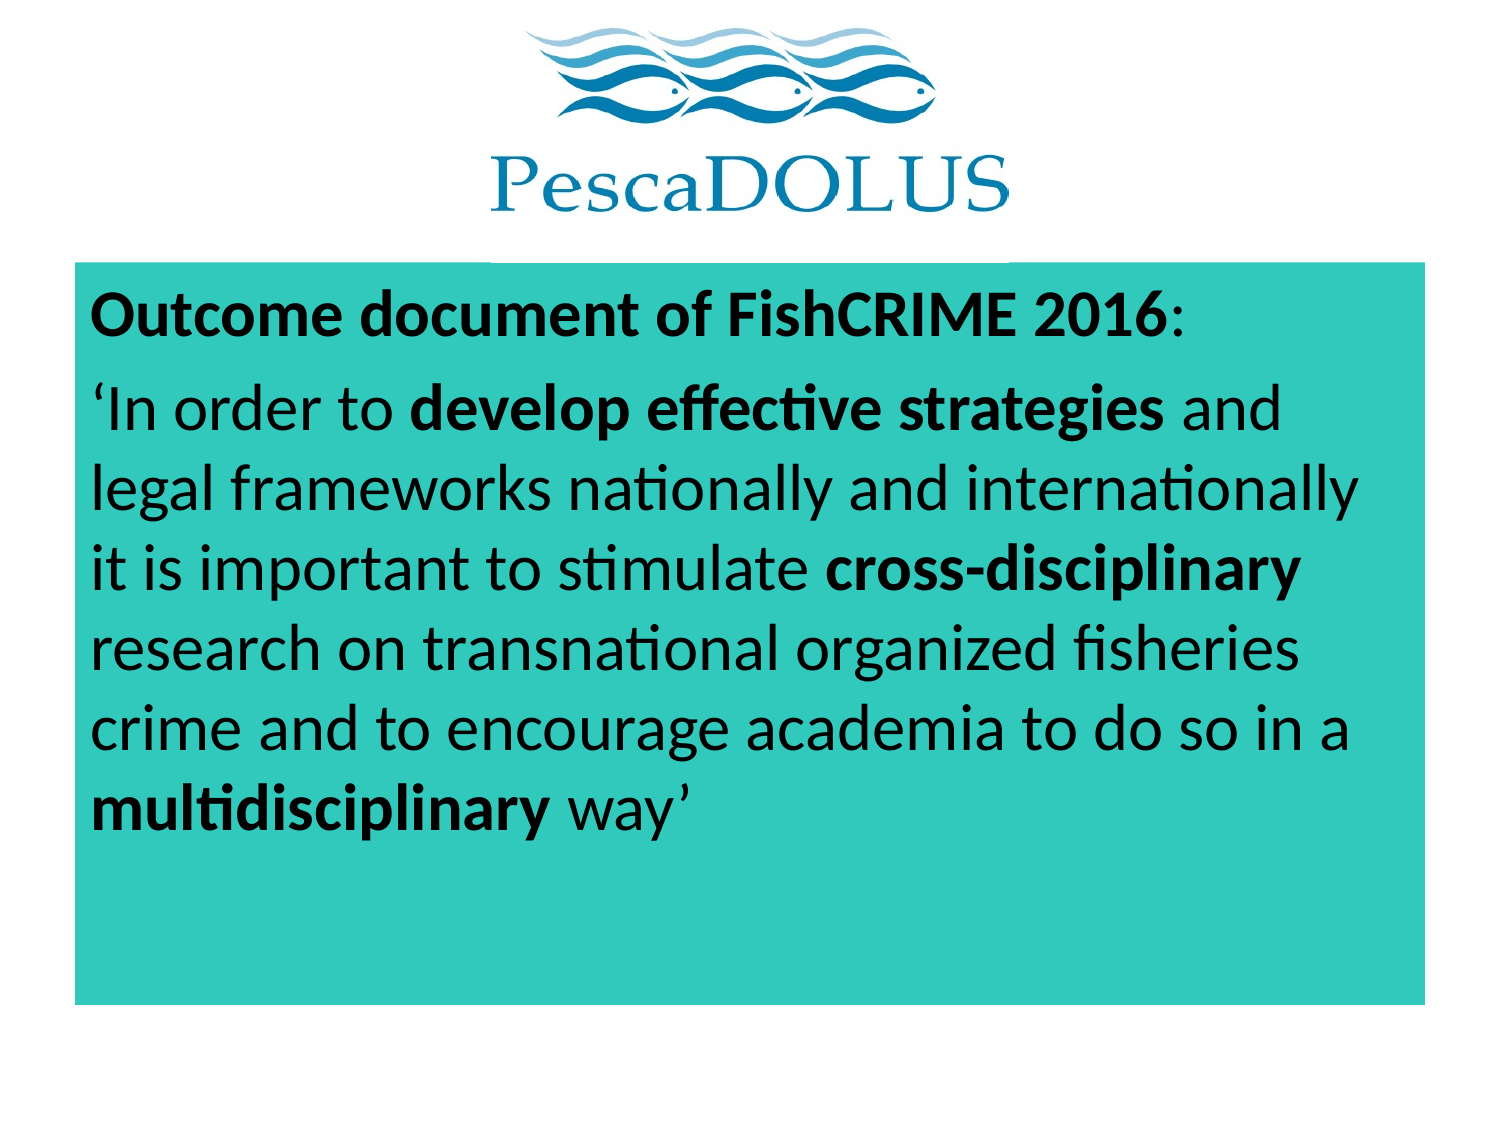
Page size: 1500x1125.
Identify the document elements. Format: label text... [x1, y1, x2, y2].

picture [490, 0, 1010, 263]
list Outcome document of FishCRIME 2016: ‘In order to develop effective strategies and legal frameworks nationally and internationally it is important to stimulate cross-disciplinary research on transnational organized fisheries crime and to encourage academia to do so in a multidisciplinary way’ [75, 262, 1425, 1005]
